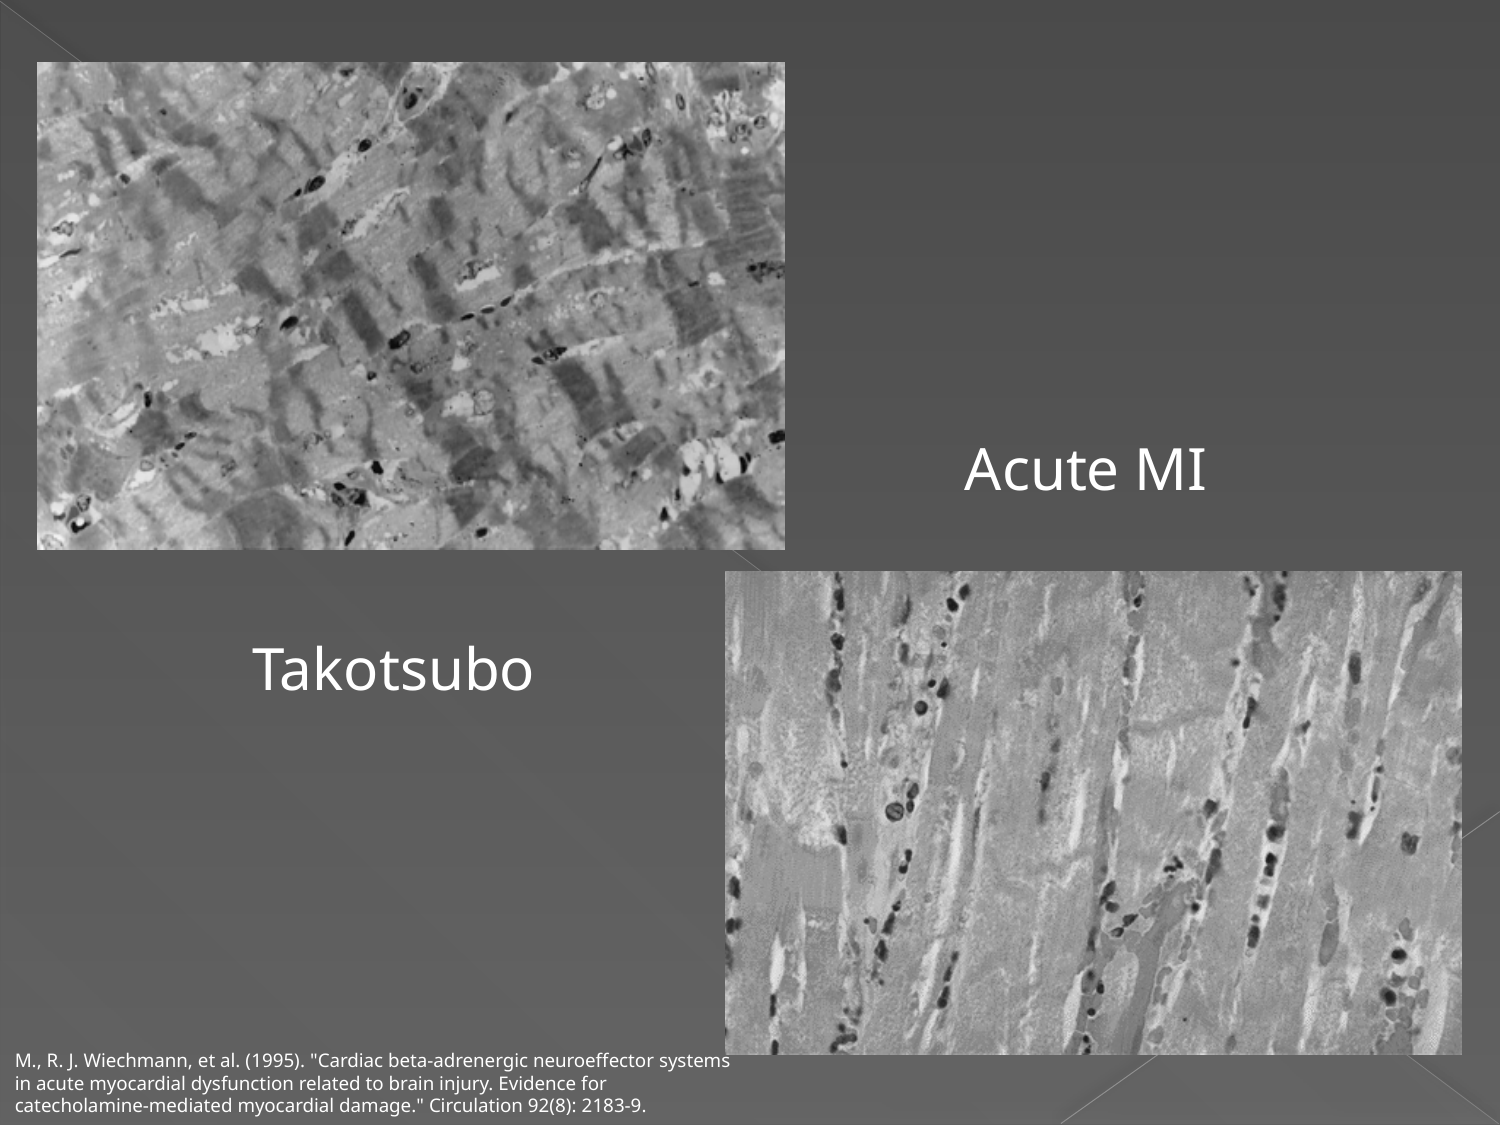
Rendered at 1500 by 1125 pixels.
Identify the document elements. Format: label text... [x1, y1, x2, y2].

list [37, 62, 786, 551]
text_box Takotsubo [237, 624, 563, 710]
picture [724, 570, 1462, 1055]
text_box M., R. J. Wiechmann, et al. (1995). "Cardiac beta-adrenergic neuroeffector systems in acute myocardial dysfunction related to brain injury. Evidence for catecholamine-mediated myocardial damage." Circulation 92(8): 2183-9. [0, 1041, 750, 1124]
text_box Acute MI [950, 425, 1288, 510]
